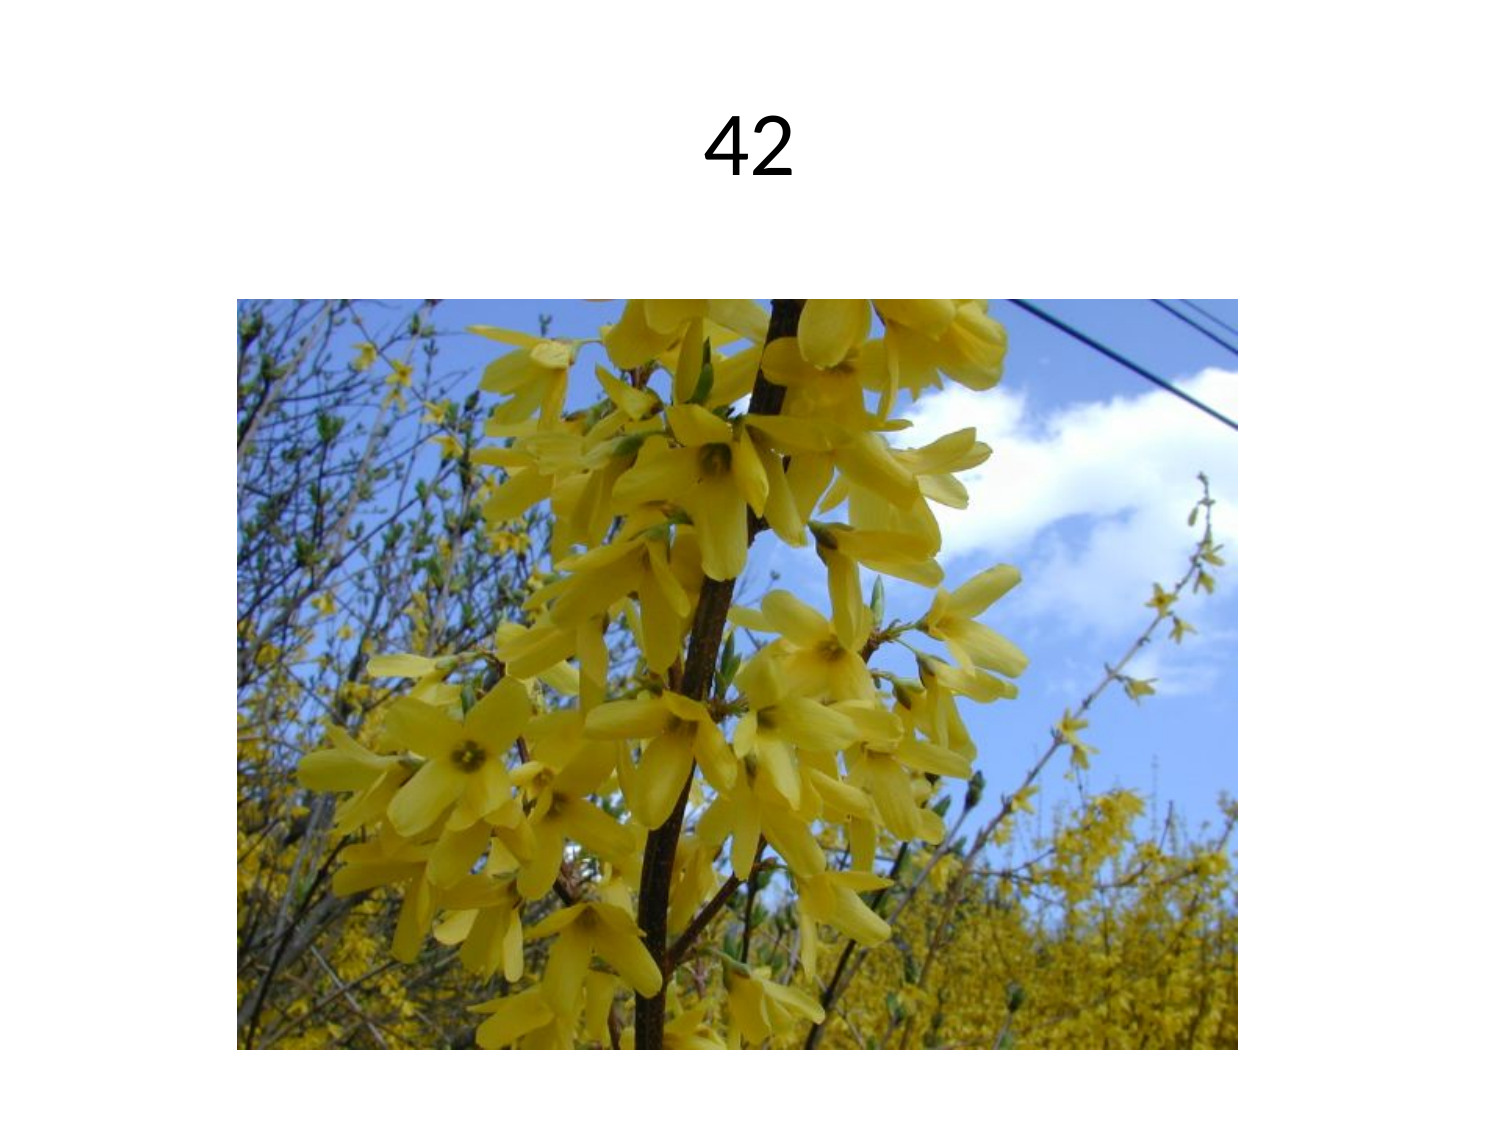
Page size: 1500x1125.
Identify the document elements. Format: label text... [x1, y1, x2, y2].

title 42 [75, 45, 1425, 233]
picture [237, 299, 1238, 1051]
